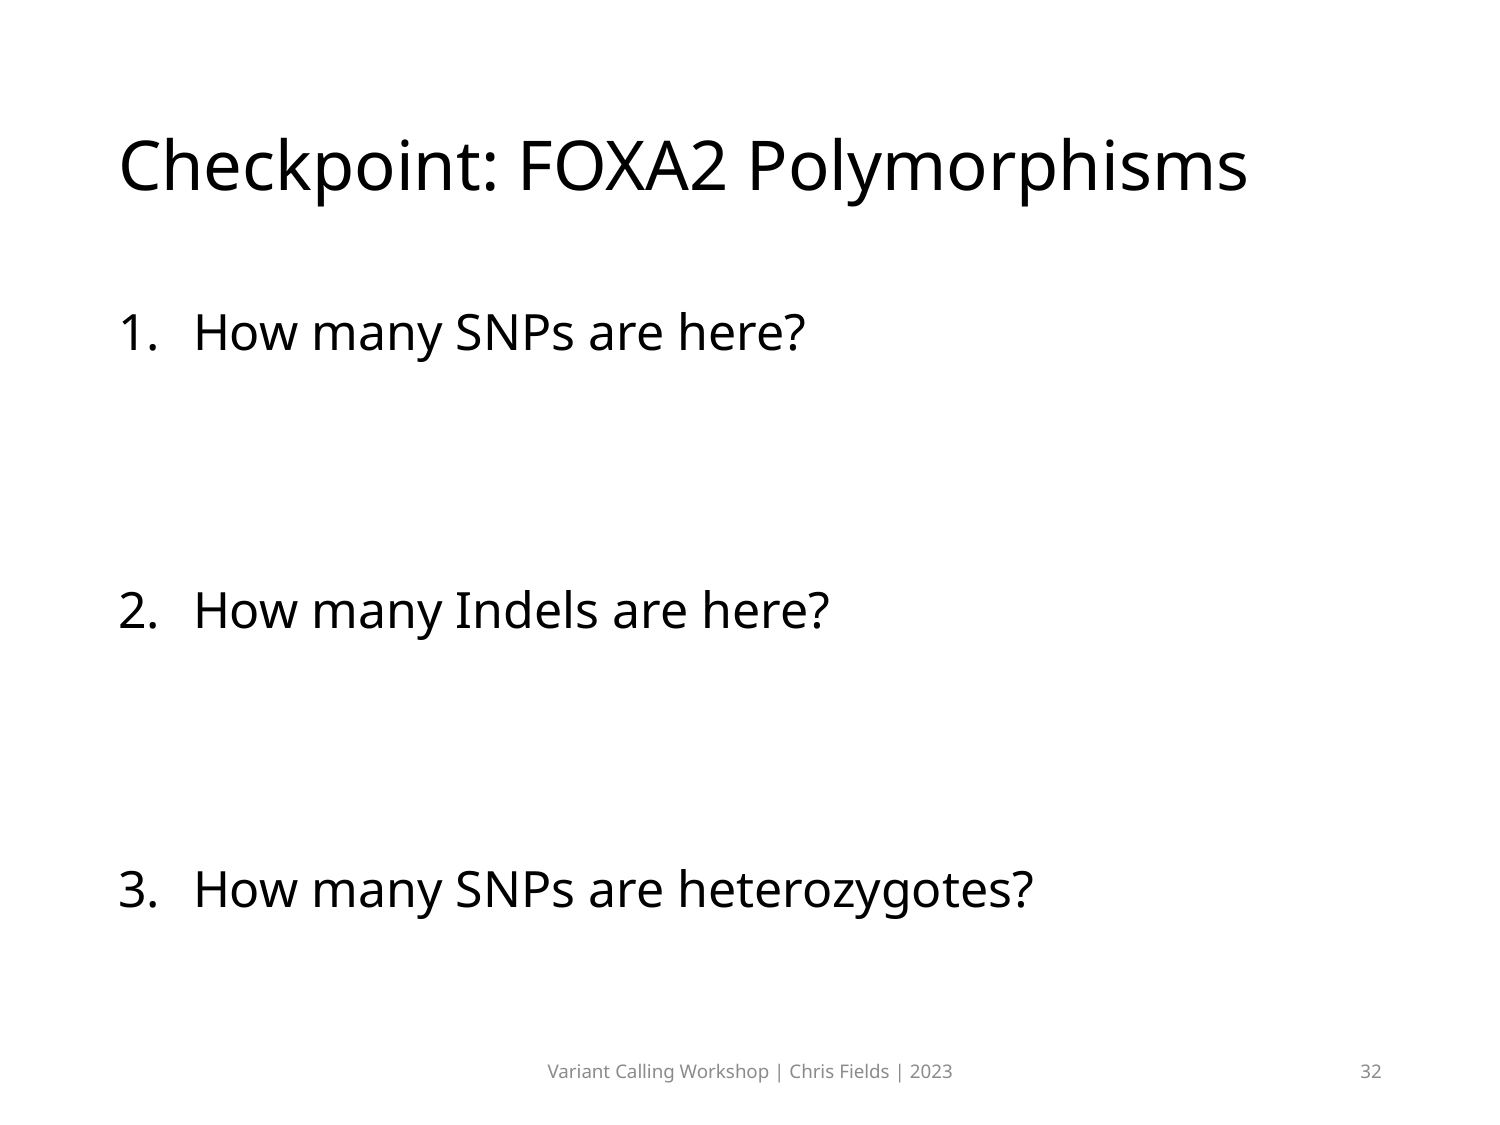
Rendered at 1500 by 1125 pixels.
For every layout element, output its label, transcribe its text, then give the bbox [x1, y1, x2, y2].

title Checkpoint: FOXA2 Polymorphisms [103, 59, 1397, 278]
list How many SNPs are here? How many Indels are here? How many SNPs are heterozygotes? [103, 299, 1397, 977]
footer Variant Calling Workshop | Chris Fields | 2023 [496, 1042, 1004, 1103]
slide_number 32 [1059, 1042, 1397, 1103]
